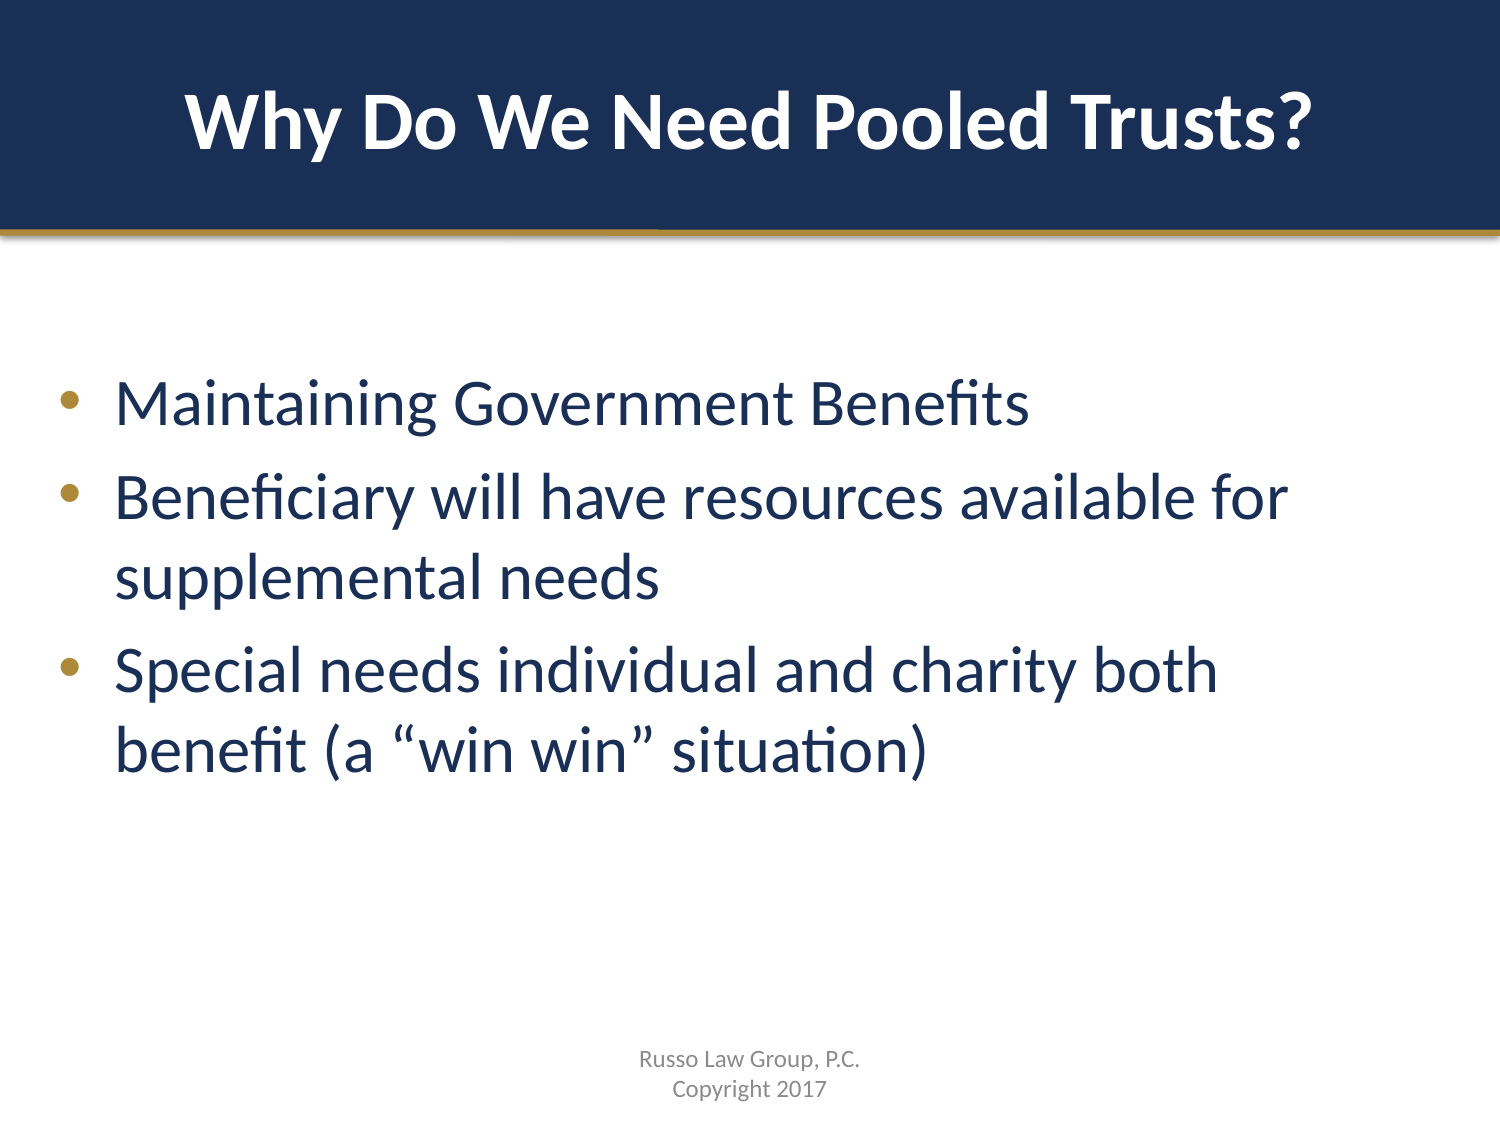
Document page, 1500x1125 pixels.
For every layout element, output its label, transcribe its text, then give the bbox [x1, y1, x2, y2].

footer Russo Law Group, P.C. Copyright 2017 [512, 1042, 988, 1103]
title Why Do We Need Pooled Trusts? [0, 0, 1500, 233]
list Maintaining Government Benefits Beneficiary will have resources available for supplemental needs Special needs individual and charity both benefit (a “win win” situation) [43, 351, 1375, 1005]
